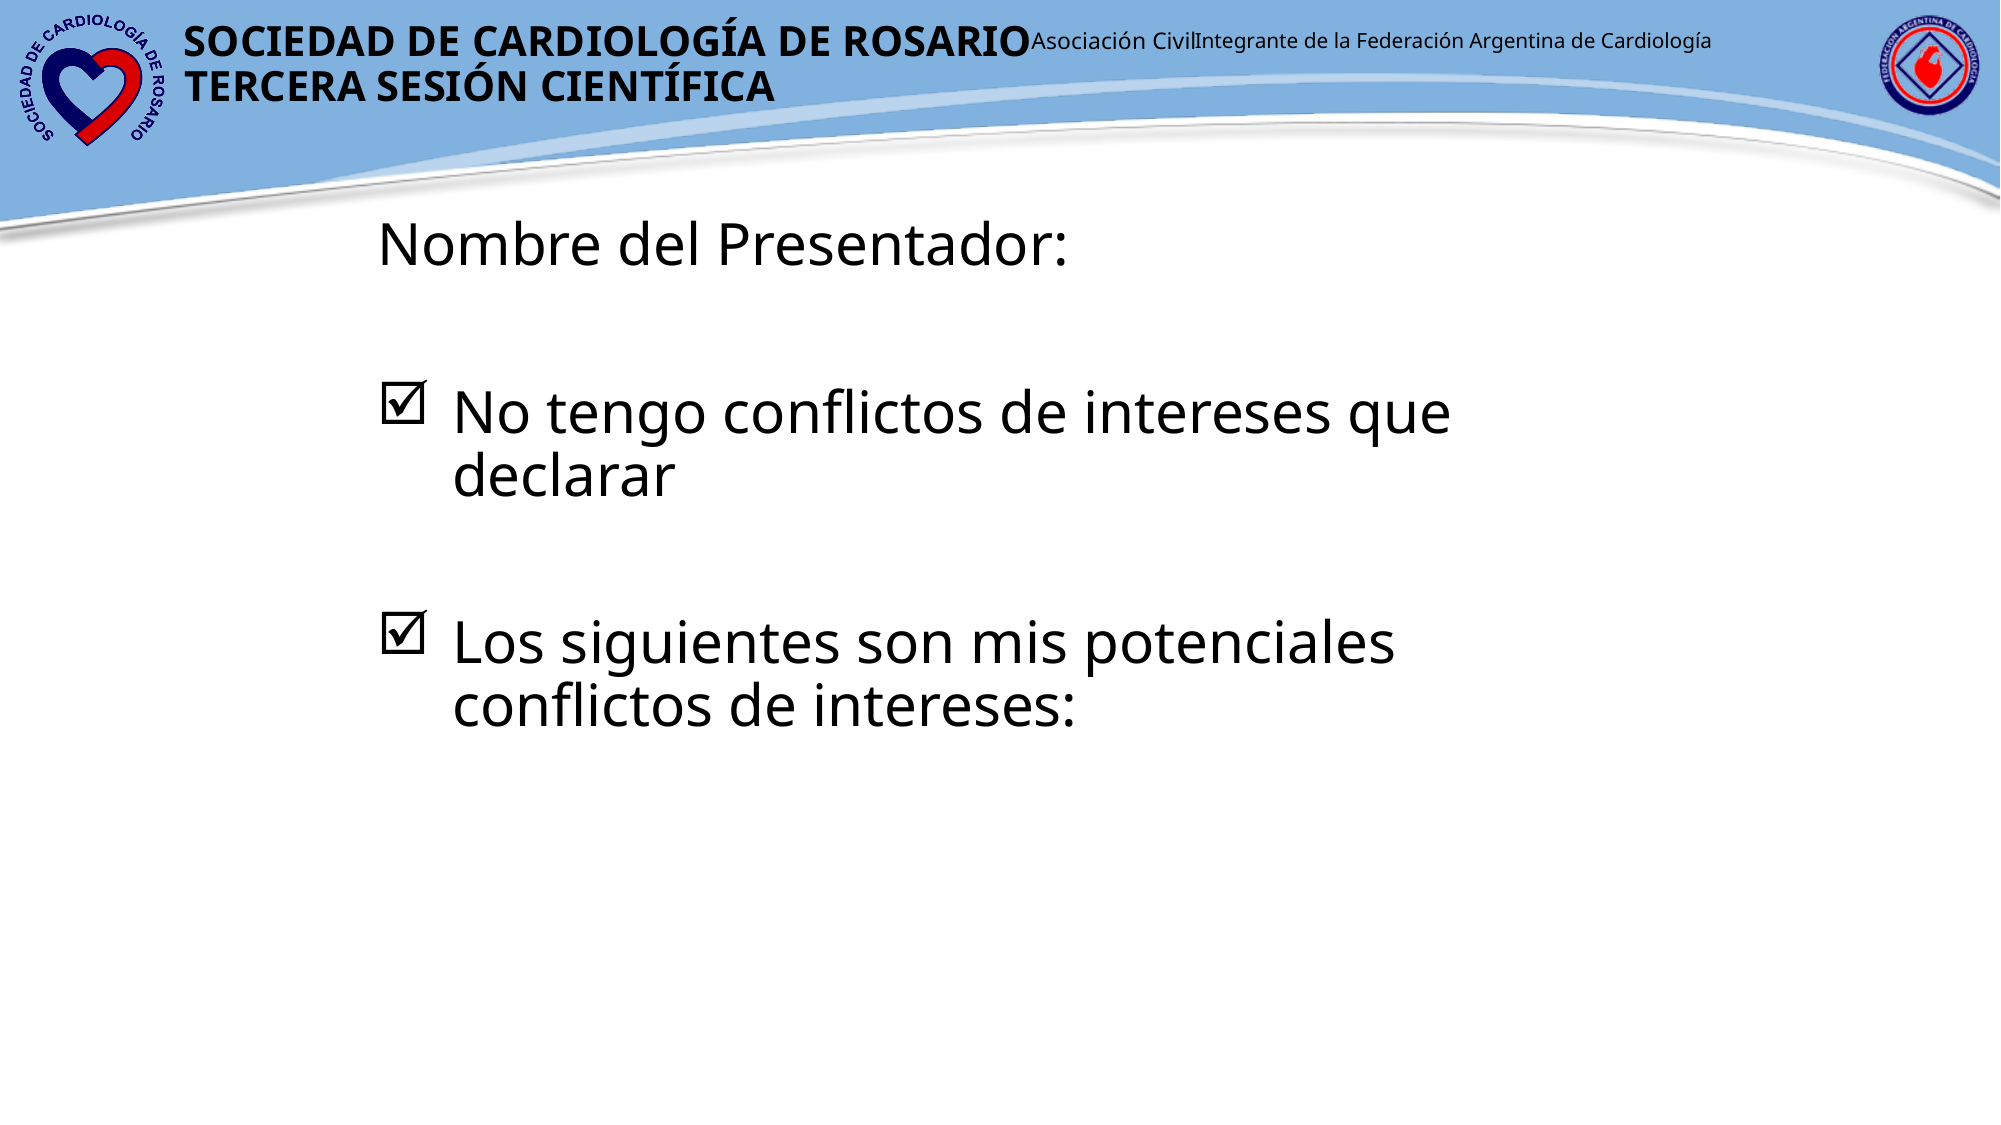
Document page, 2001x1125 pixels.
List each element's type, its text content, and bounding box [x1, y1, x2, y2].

picture [0, 7, 2001, 301]
list Nombre del Presentador: No tengo conflictos de intereses que declarar Los siguientes son mis potenciales conflictos de intereses: [362, 208, 1638, 929]
